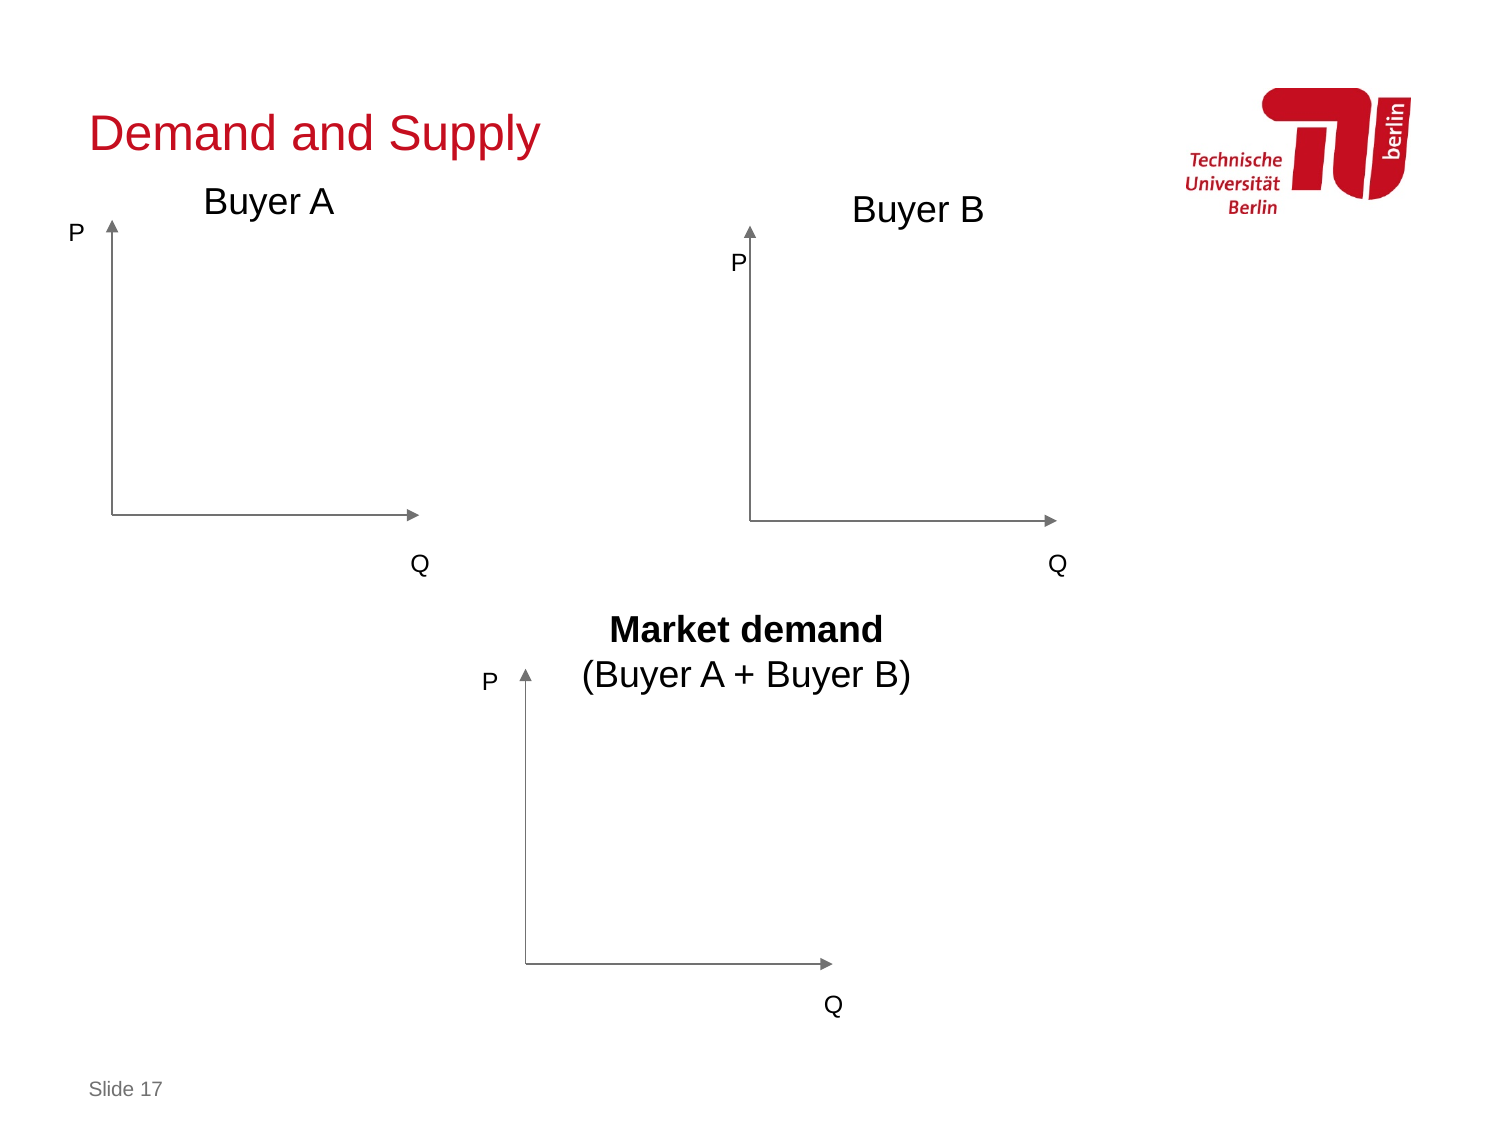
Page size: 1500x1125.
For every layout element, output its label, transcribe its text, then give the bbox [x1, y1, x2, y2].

title Demand and Supply [88, 100, 1411, 286]
text_box Q [809, 980, 857, 1026]
text_box Buyer B [776, 177, 1061, 238]
slide_number Slide 17 [88, 1075, 1176, 1101]
text_box Buyer A [127, 169, 411, 230]
text_box P [53, 209, 101, 255]
picture [1186, 88, 1411, 100]
text_box P [715, 239, 749, 284]
text_box Market demand (Buyer A + Buyer B) [543, 597, 950, 702]
text_box Q [1033, 539, 1081, 585]
text_box Q [395, 539, 443, 585]
text_box P [466, 657, 514, 703]
text_box P [751, 239, 763, 284]
